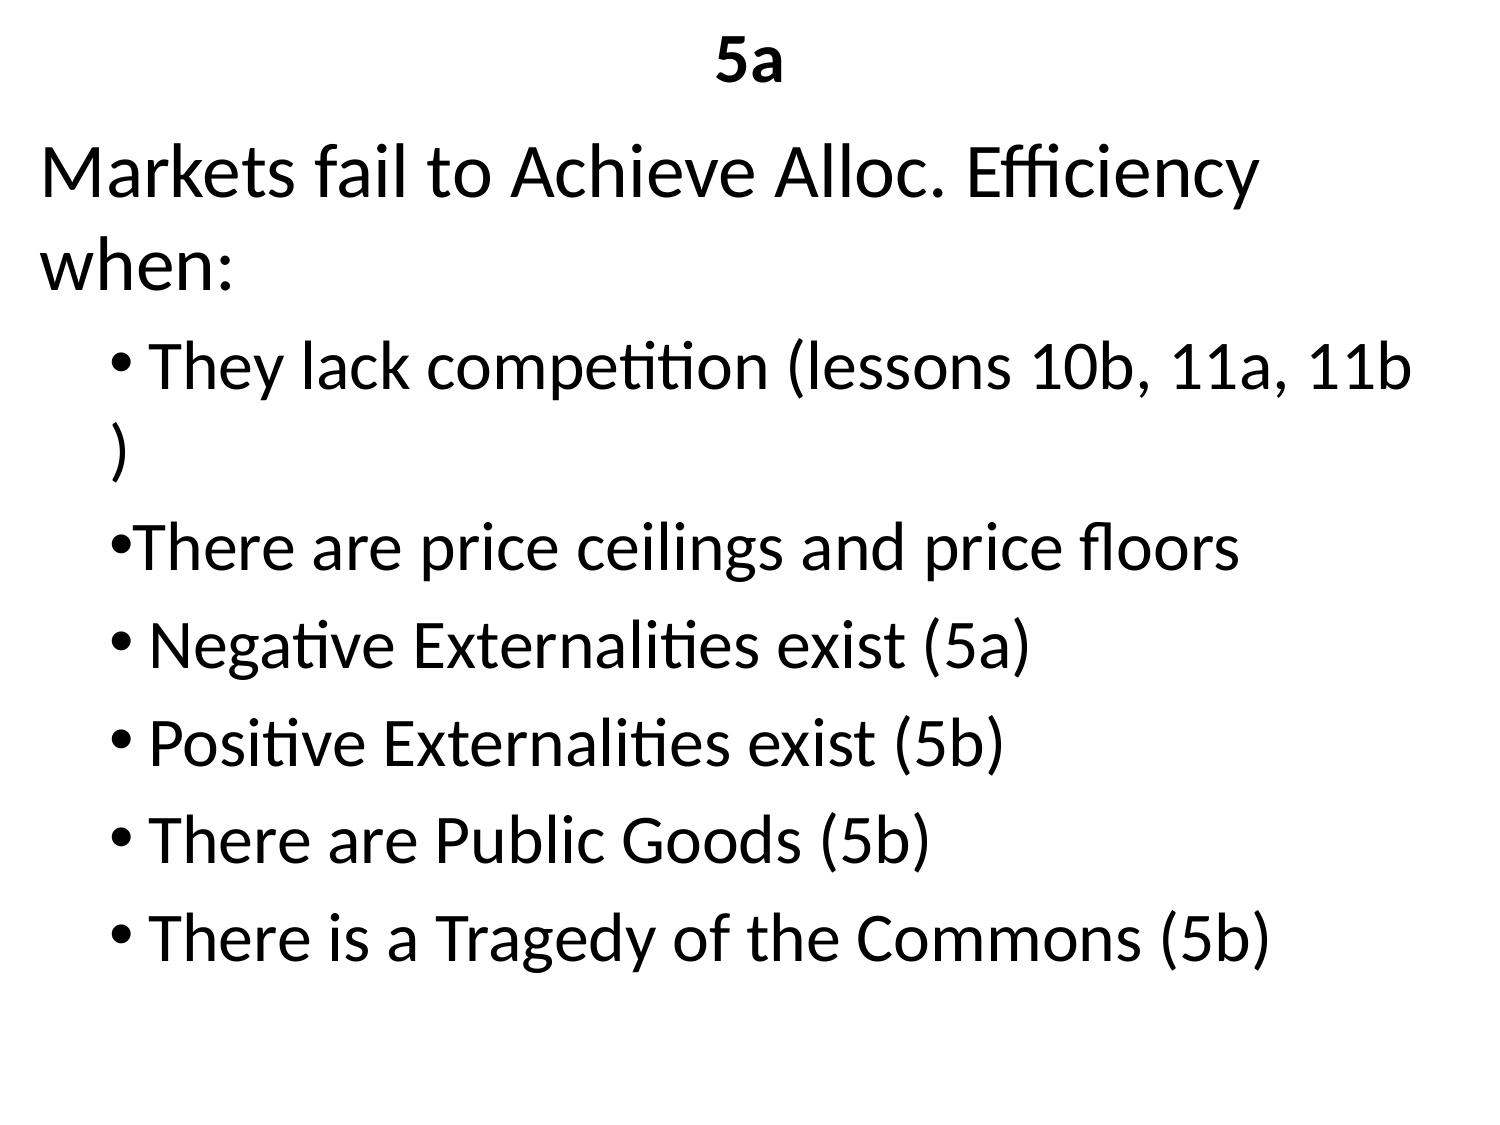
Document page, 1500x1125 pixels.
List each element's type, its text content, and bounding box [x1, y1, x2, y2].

subtitle Markets fail to Achieve Alloc. Efficiency when: They lack competition (lessons 10b, 11a, 11b ) There are price ceilings and price floors Negative Externalities exist (5a) Positive Externalities exist (5b) There are Public Goods (5b) There is a Tragedy of the Commons (5b) [24, 112, 1438, 988]
title 5a [112, 3, 1388, 104]
